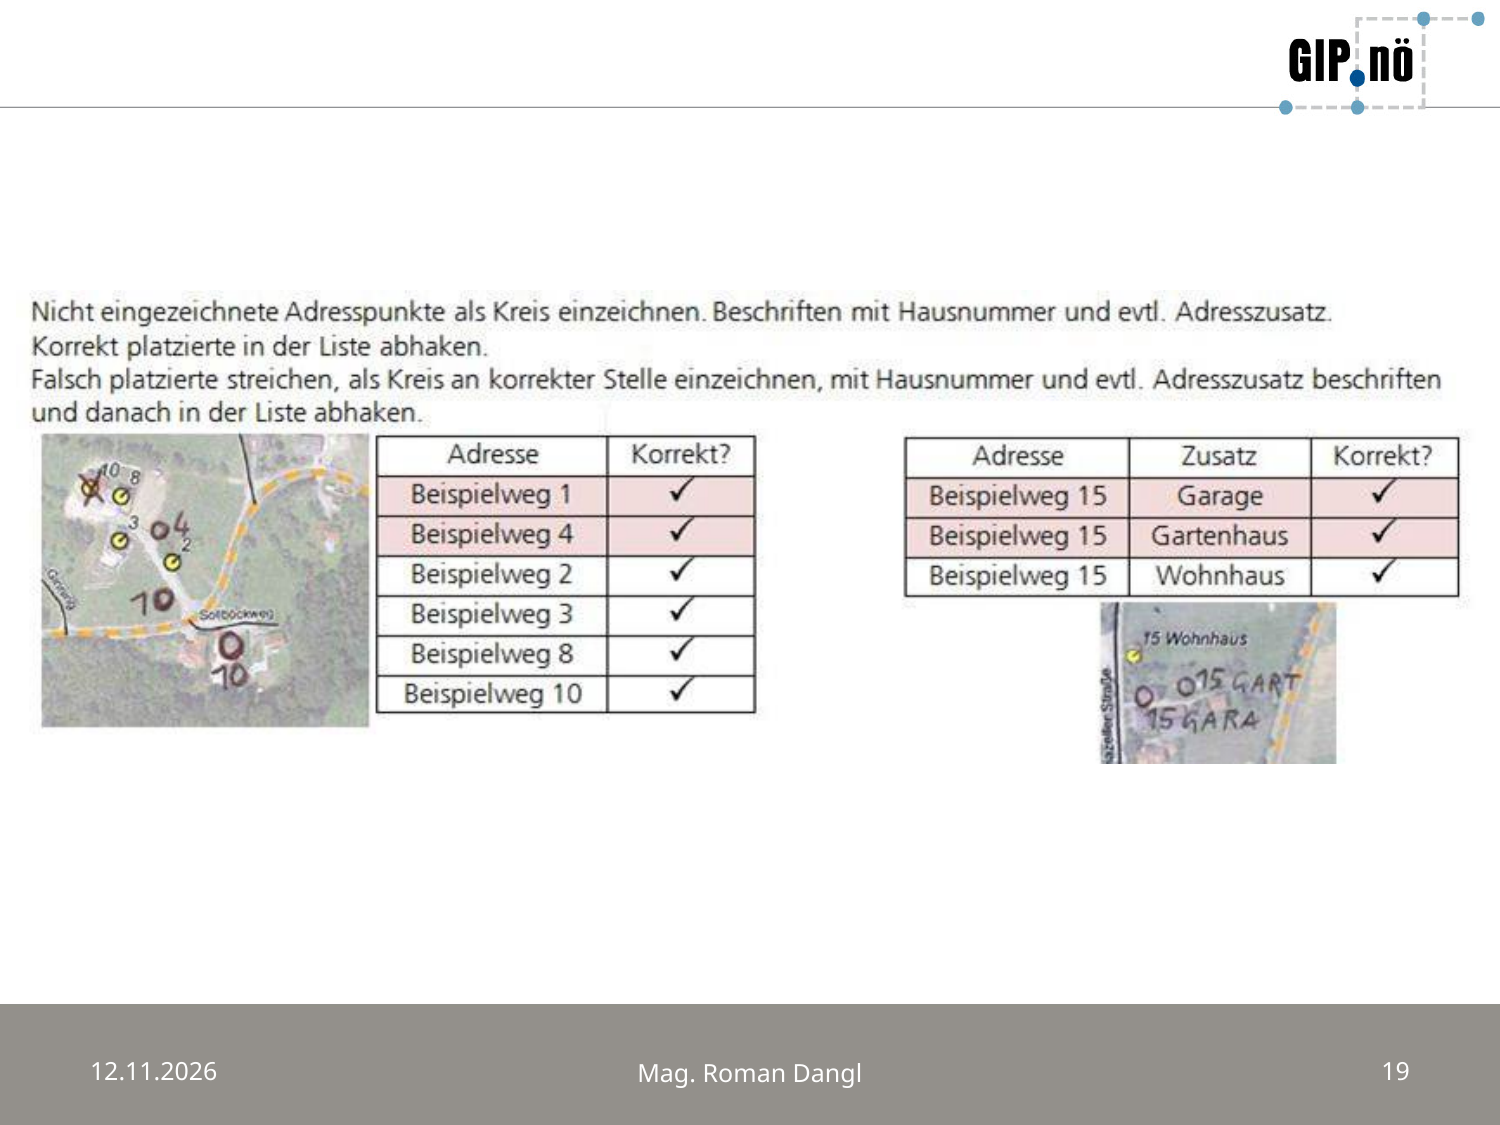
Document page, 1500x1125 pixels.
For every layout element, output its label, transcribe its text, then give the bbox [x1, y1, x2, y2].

footer Mag. Roman Dangl [512, 1042, 988, 1103]
slide_number 19 [1074, 1042, 1425, 1103]
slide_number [75, 1042, 425, 1103]
picture [0, 0, 1500, 1125]
